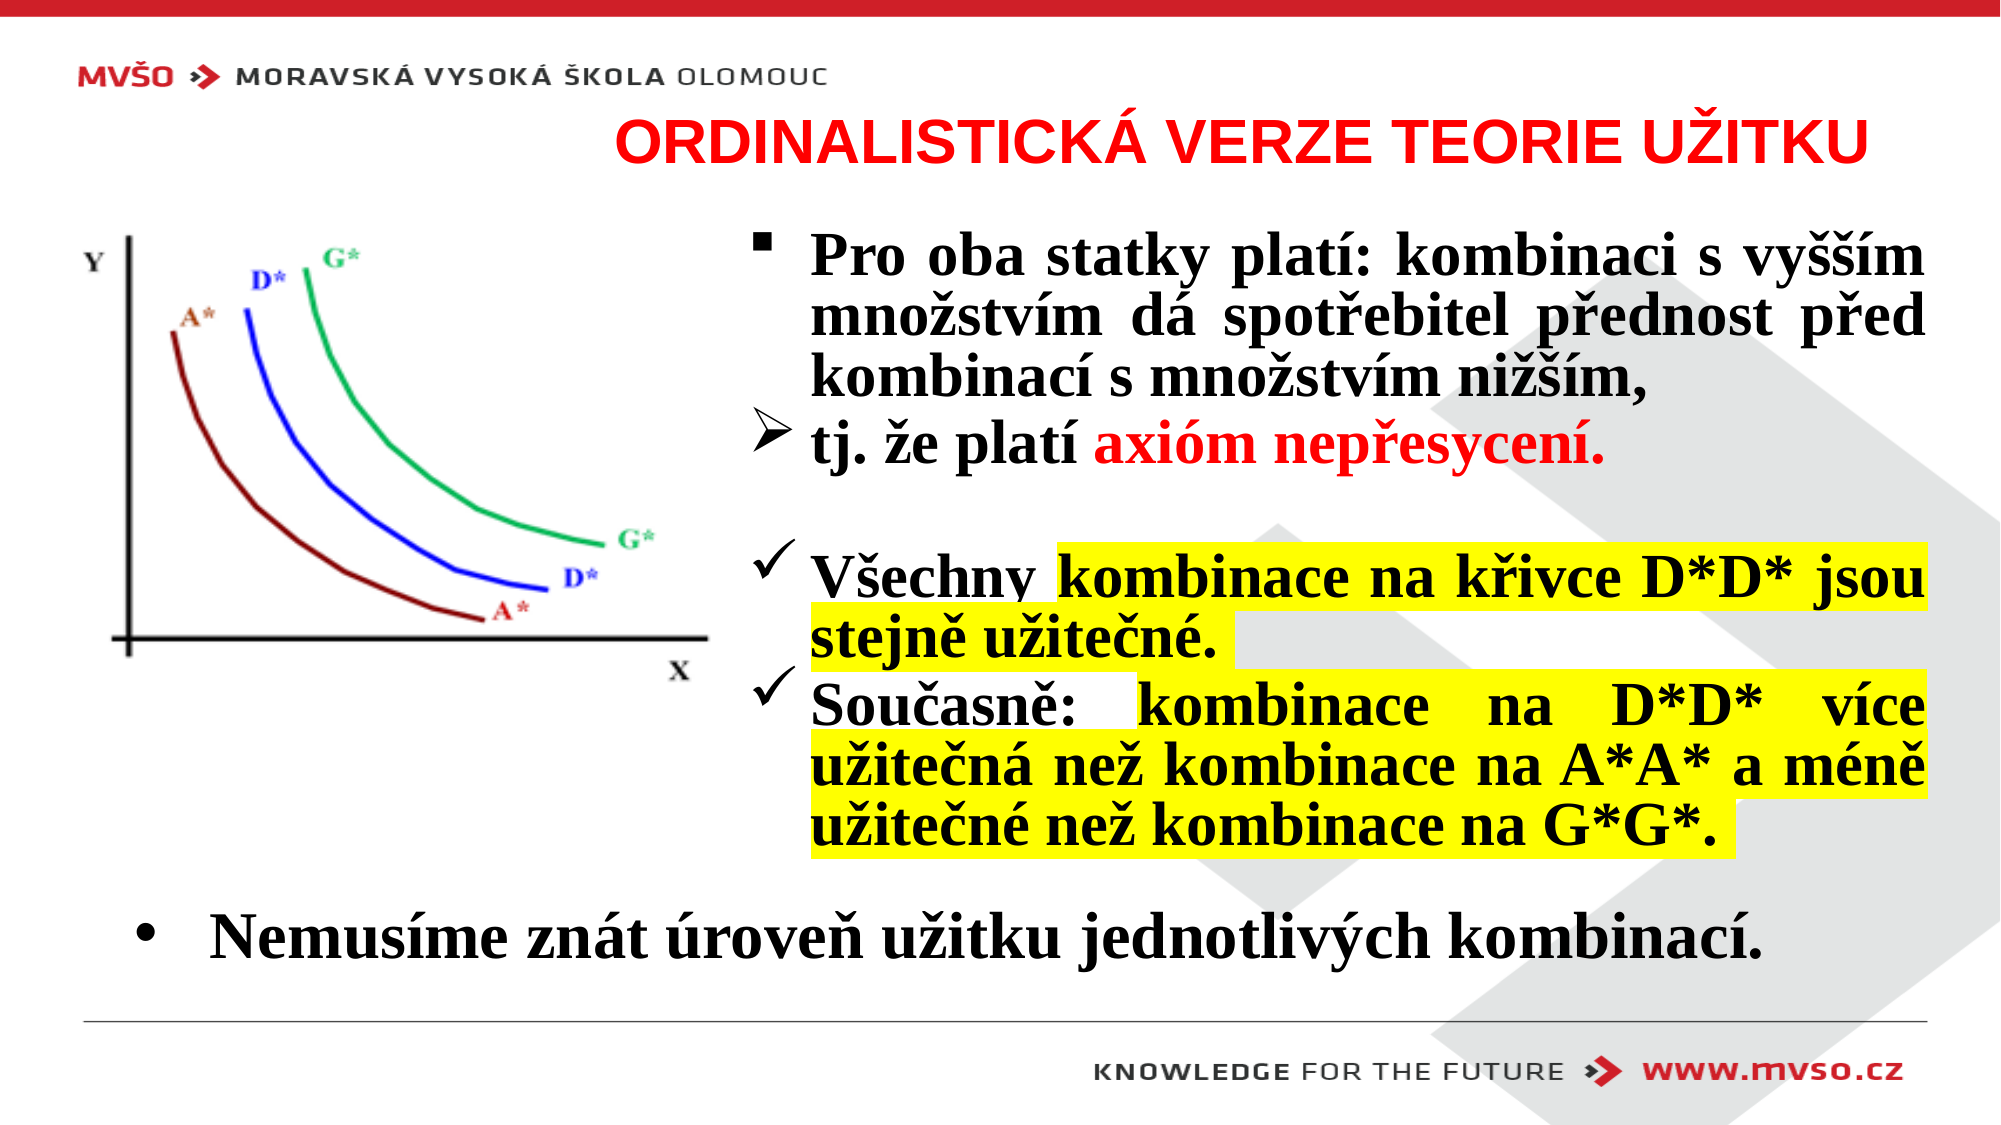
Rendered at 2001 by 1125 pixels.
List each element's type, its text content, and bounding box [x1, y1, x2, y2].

text_box Nemusíme znát úroveň užitku jednotlivých kombinací. [120, 900, 1943, 979]
list Pro oba statky platí: kombinaci s vyšším množstvím dá spotřebitel přednost před kombinací s množstvím nižším, tj. že platí axióm nepřesycení. Všechny kombinace na křivce D*D* jsou stejně užitečné. Současně: kombinace na D*D* více užitečná než kombinace na A*A* a méně užitečné než kombinace na G*G*. [719, 220, 1943, 878]
picture [0, 0, 2001, 1125]
title Ordinalistická verze teorie užitku [96, 101, 1905, 185]
